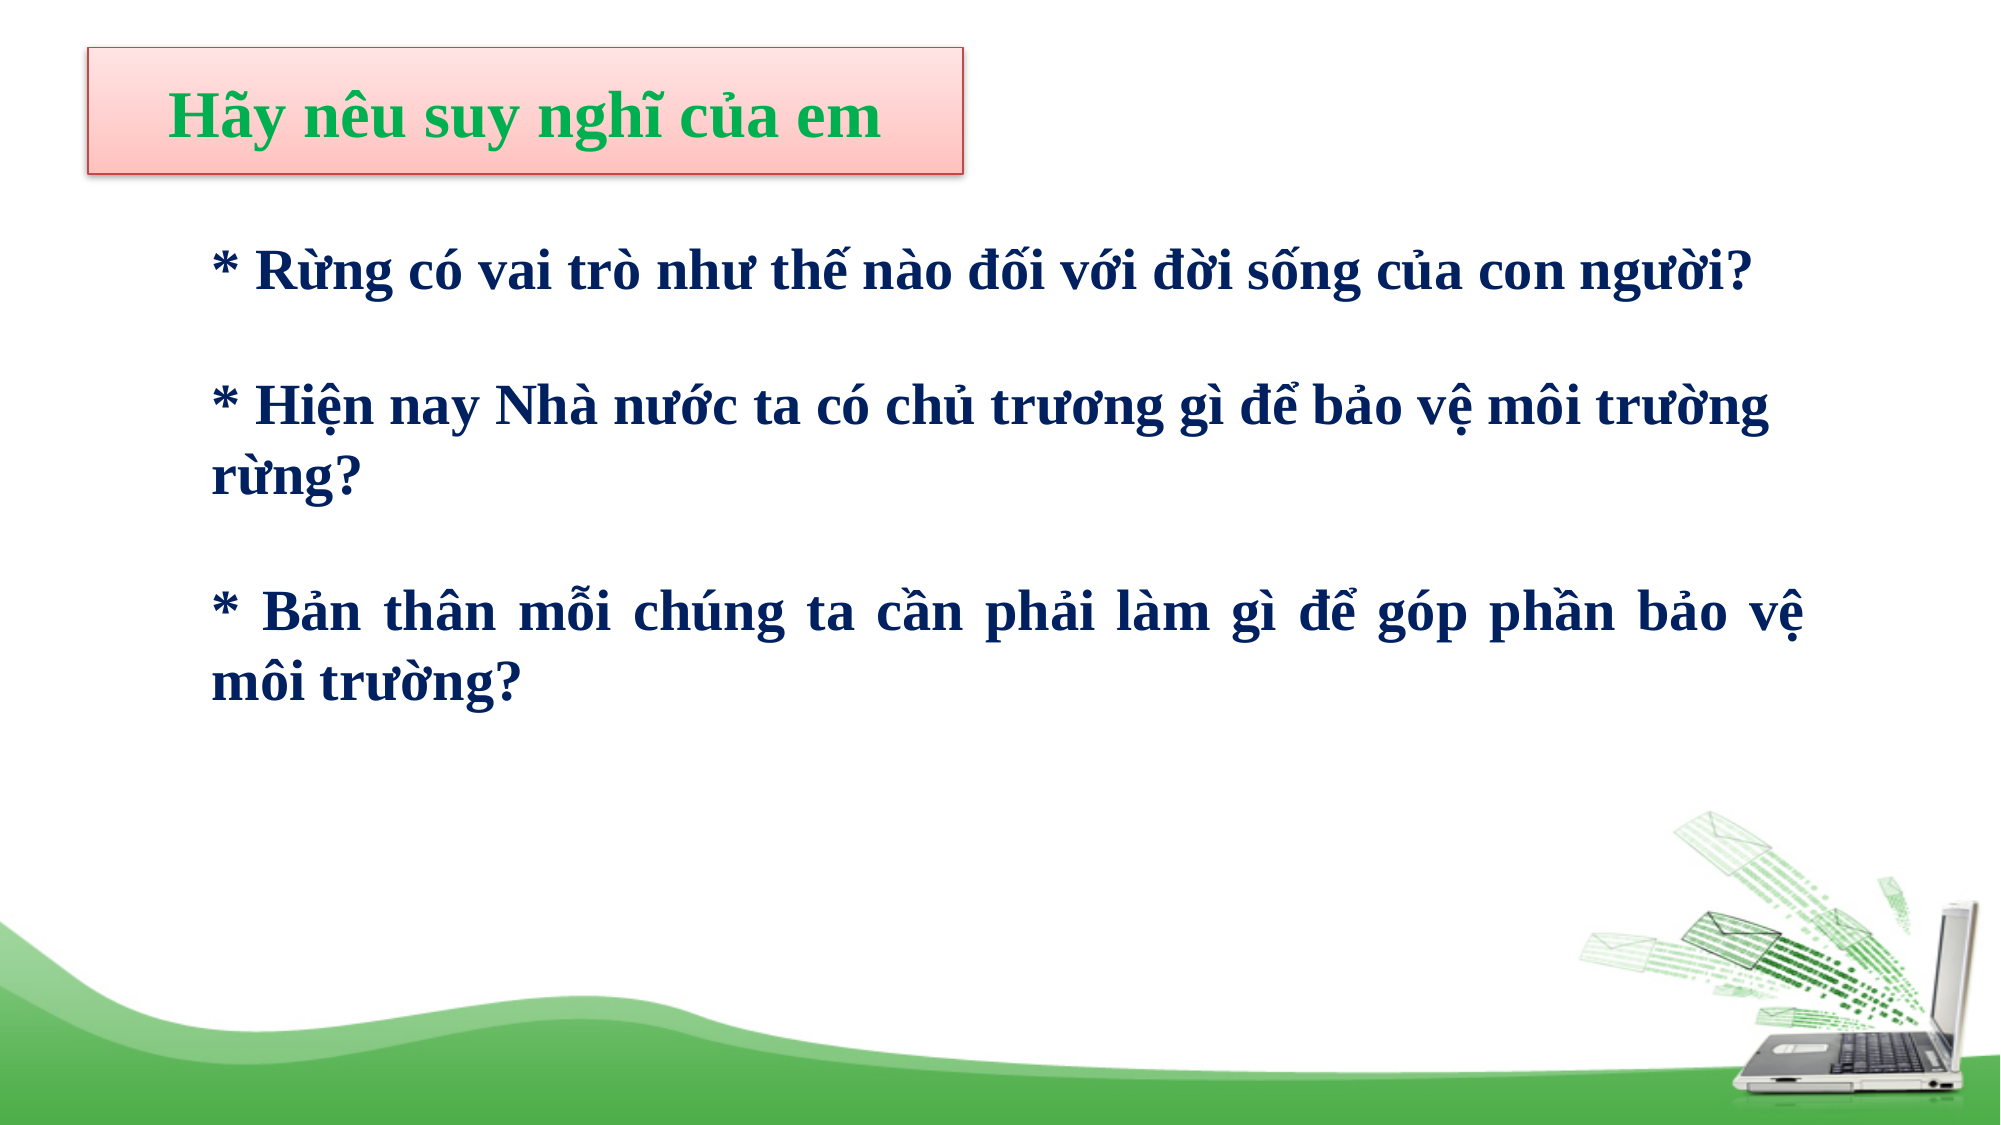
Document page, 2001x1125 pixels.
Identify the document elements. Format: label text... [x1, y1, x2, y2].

text_box Hãy nêu suy nghĩ của em [87, 47, 964, 175]
text_box * Hiện nay Nhà nước ta có chủ trương gì để bảo vệ môi trường rừng? [196, 358, 1866, 514]
picture [0, 0, 2001, 1125]
text_box * Bản thân mỗi chúng ta cần phải làm gì để góp phần bảo vệ môi trường? [196, 565, 1821, 720]
text_box * Rừng có vai trò như thế nào đối với đời sống của con người? [196, 223, 1908, 309]
